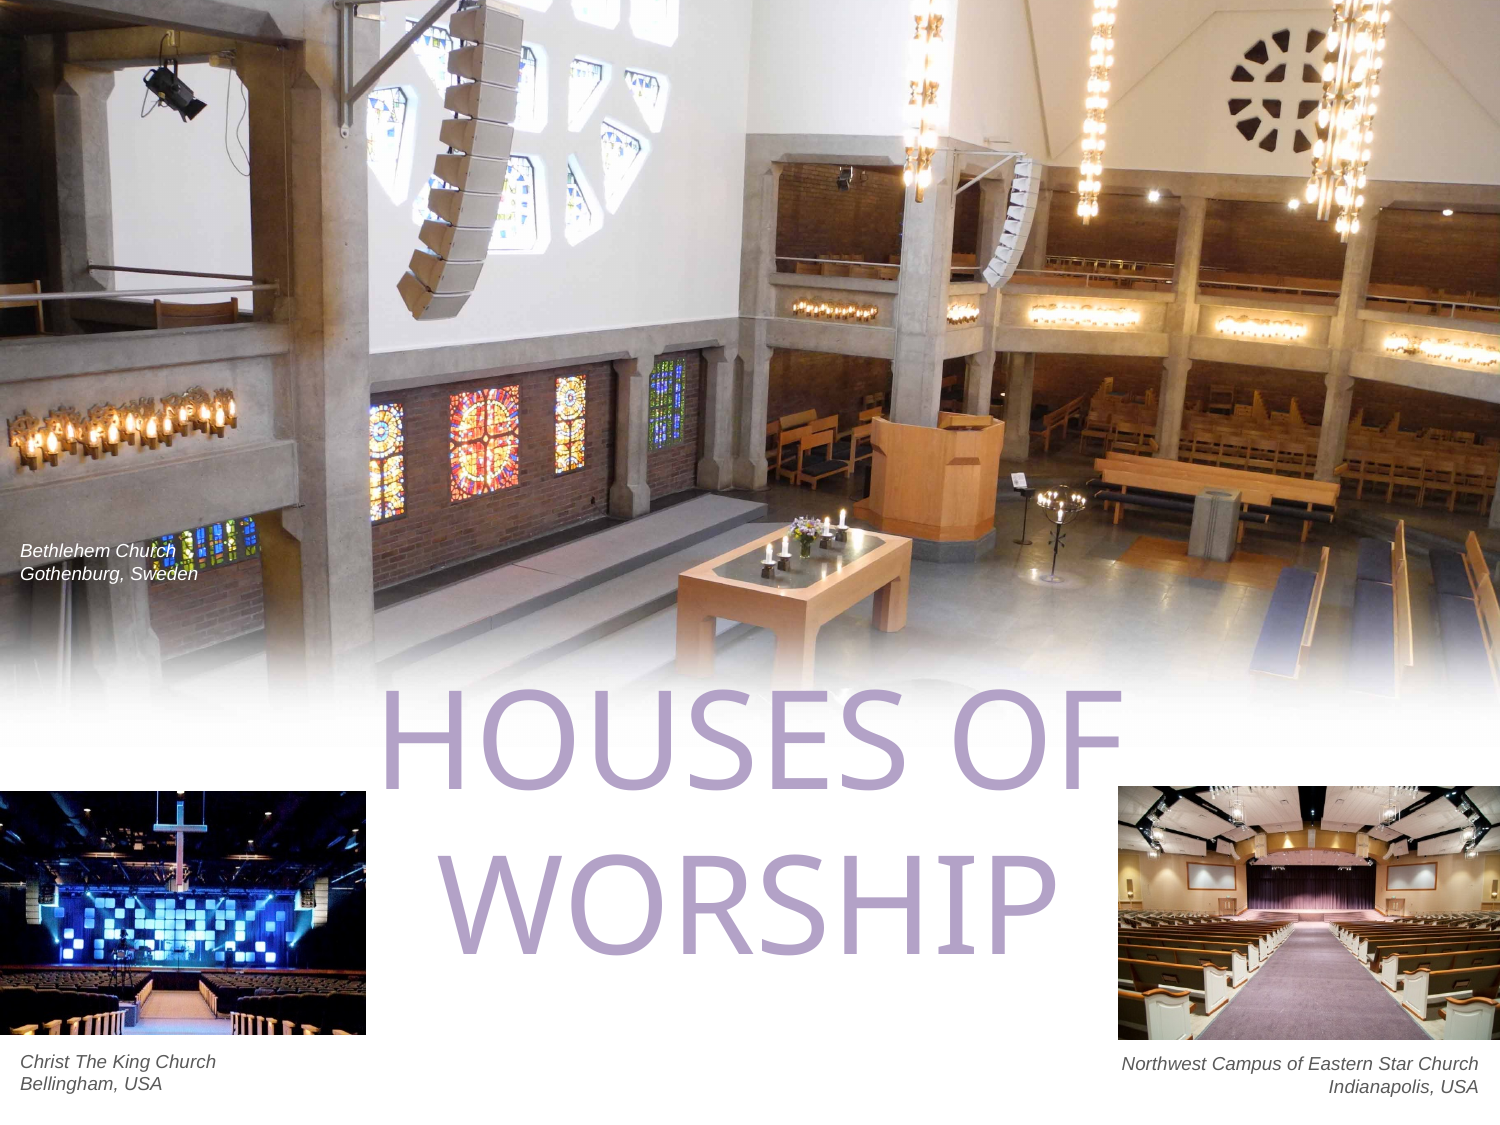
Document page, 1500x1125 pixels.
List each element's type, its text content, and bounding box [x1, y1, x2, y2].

picture [0, 791, 366, 1036]
picture [1118, 786, 1500, 1040]
text_box Christ The King Church Bellingham, USA [5, 1042, 428, 1102]
text_box Northwest Campus of Eastern Star Church Indianapolis, USA [1071, 1044, 1494, 1105]
text_box HOUSES OF WORSHIP [64, 755, 1436, 990]
picture [0, 0, 1500, 747]
